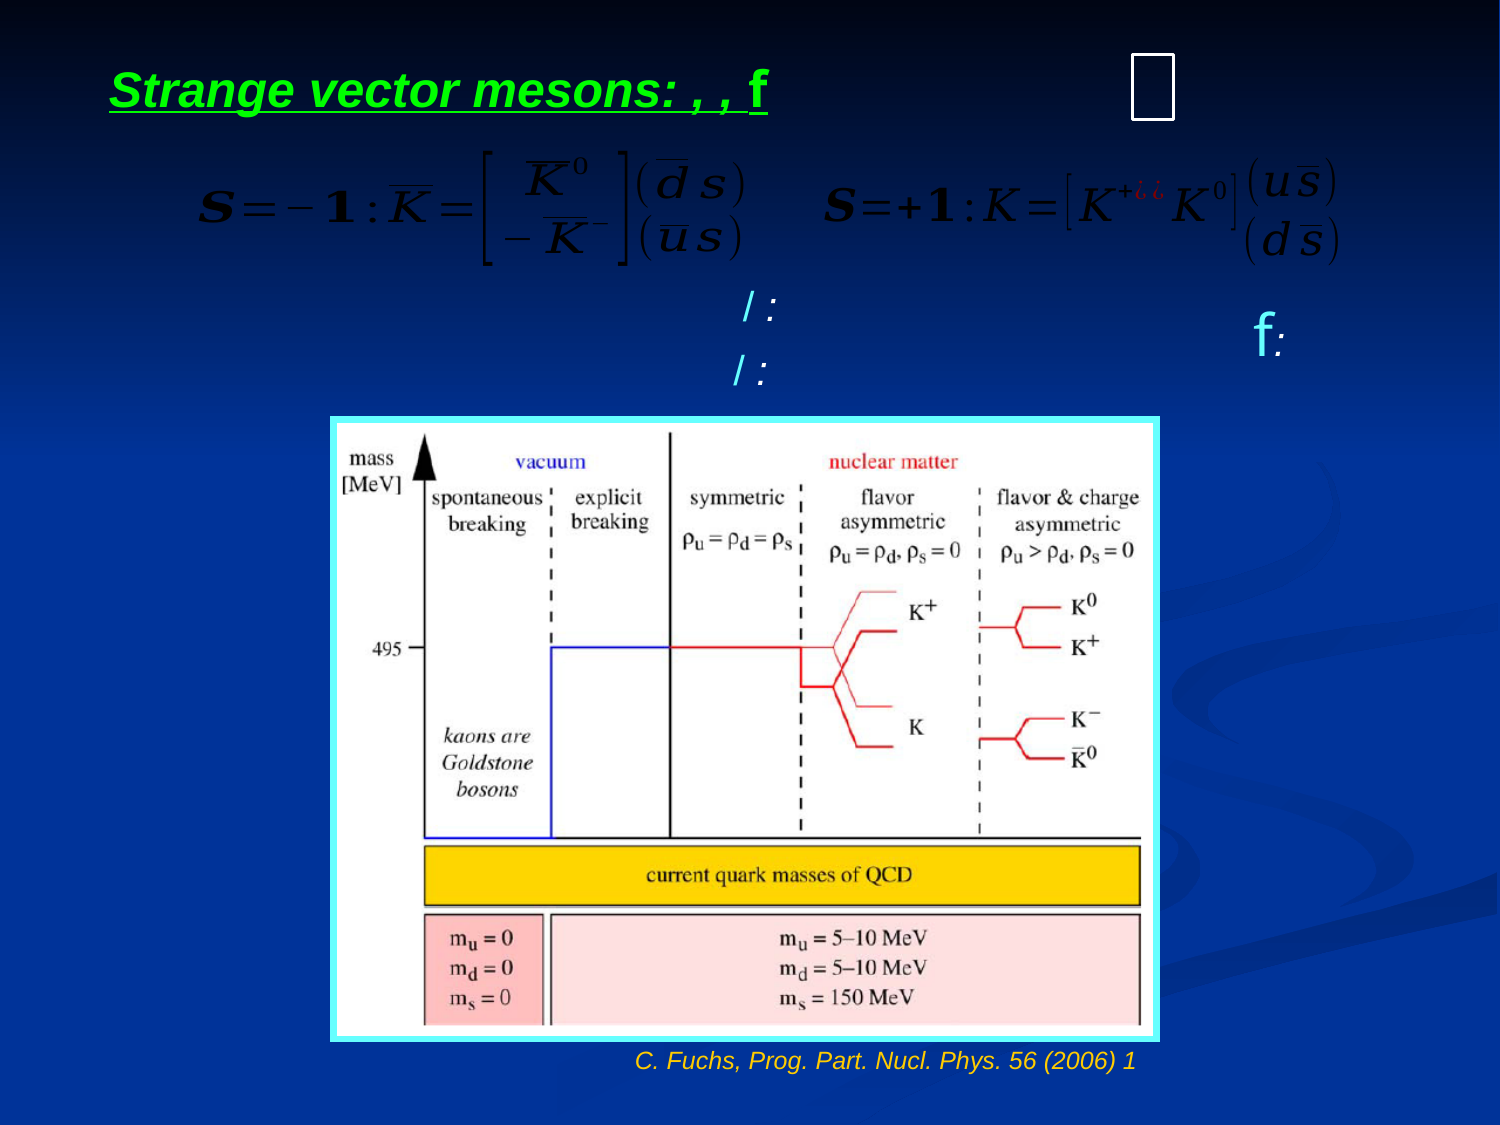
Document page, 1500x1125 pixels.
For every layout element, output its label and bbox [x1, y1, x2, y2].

text_box [336, 422, 1173, 1083]
